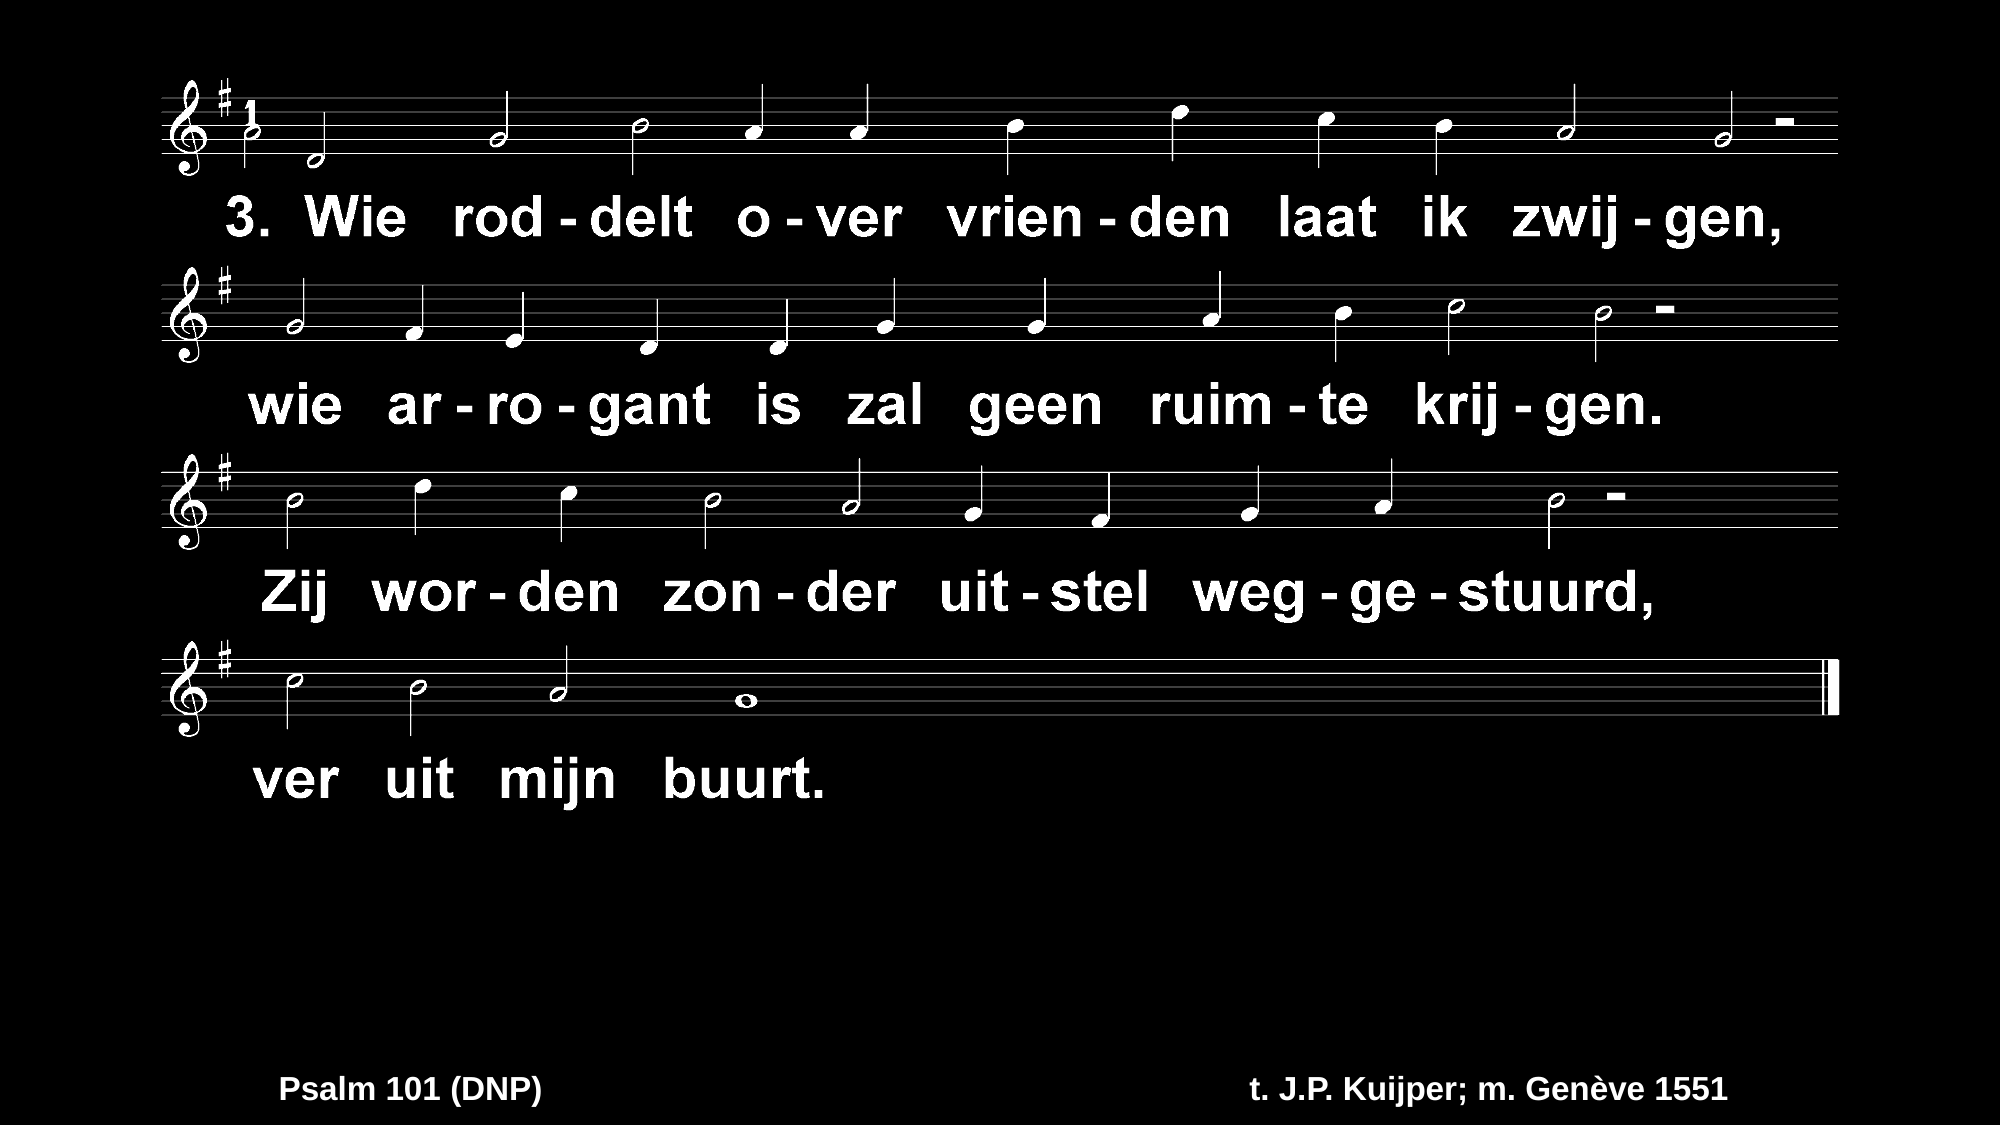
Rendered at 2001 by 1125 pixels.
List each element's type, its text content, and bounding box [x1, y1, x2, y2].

text_box Psalm 101 (DNP) t. J.P. Kuijper; m. Genève 1551 [263, 1059, 1745, 1115]
picture [145, 62, 1855, 826]
